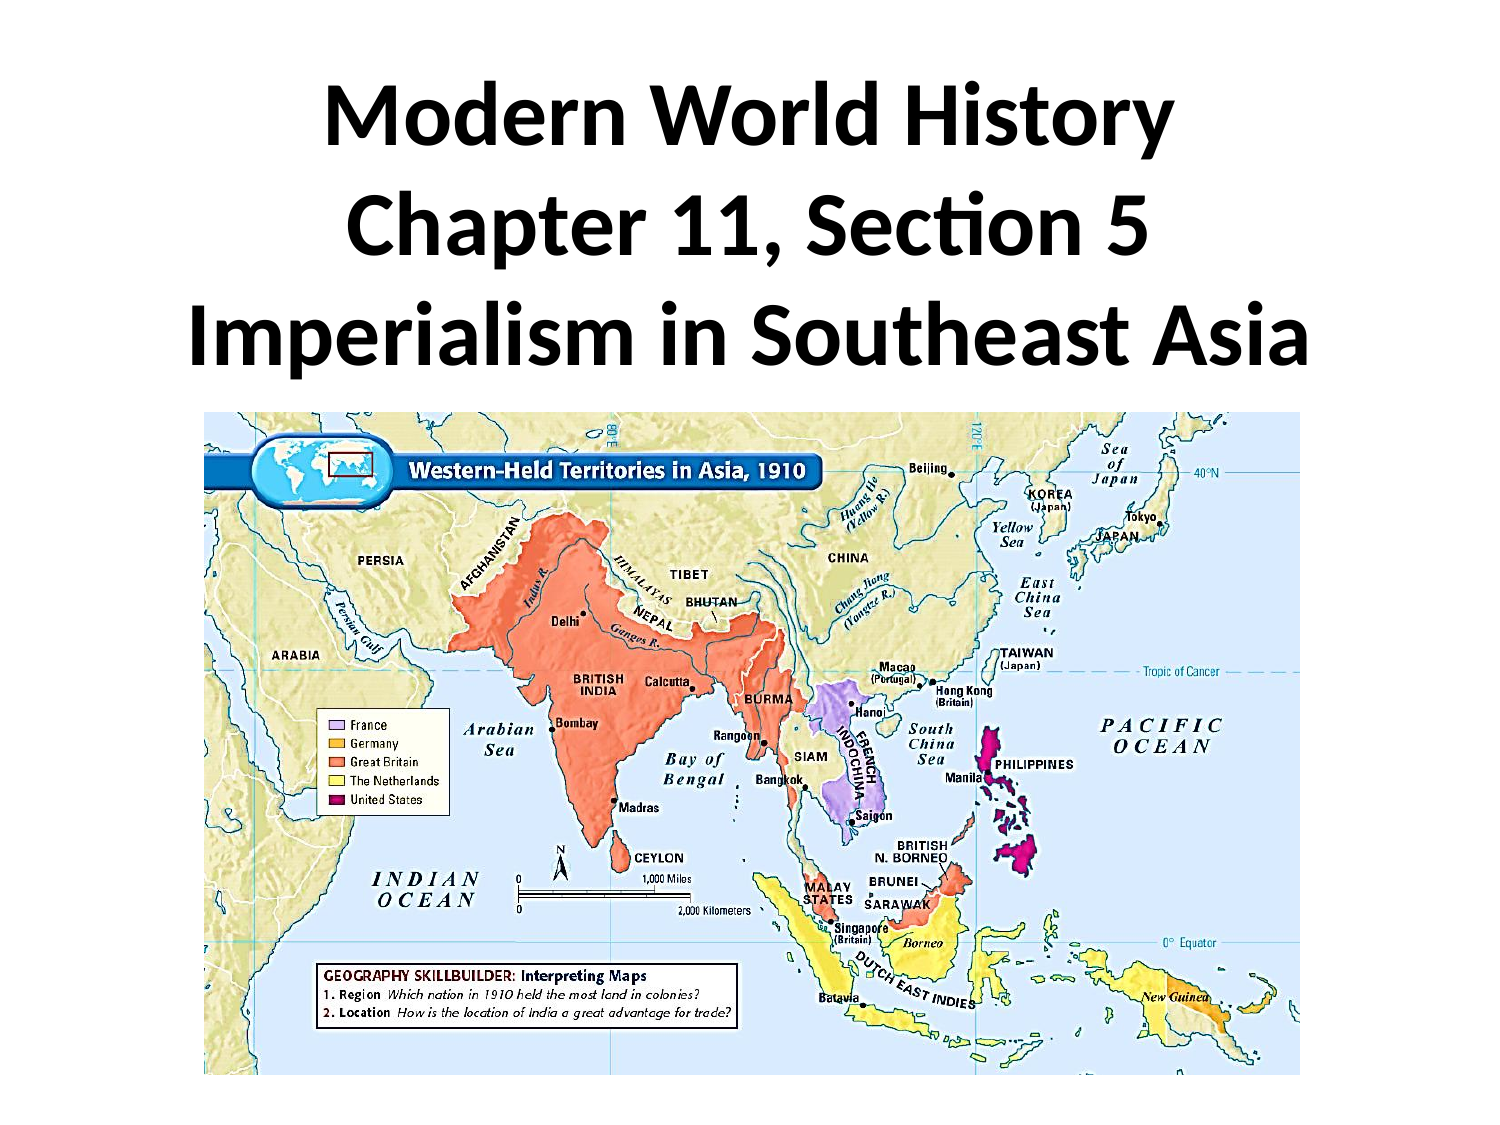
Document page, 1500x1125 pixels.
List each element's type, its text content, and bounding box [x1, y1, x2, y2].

title Modern World History Chapter 11, Section 5 Imperialism in Southeast Asia [112, 24, 1388, 413]
picture [204, 412, 1300, 1076]
